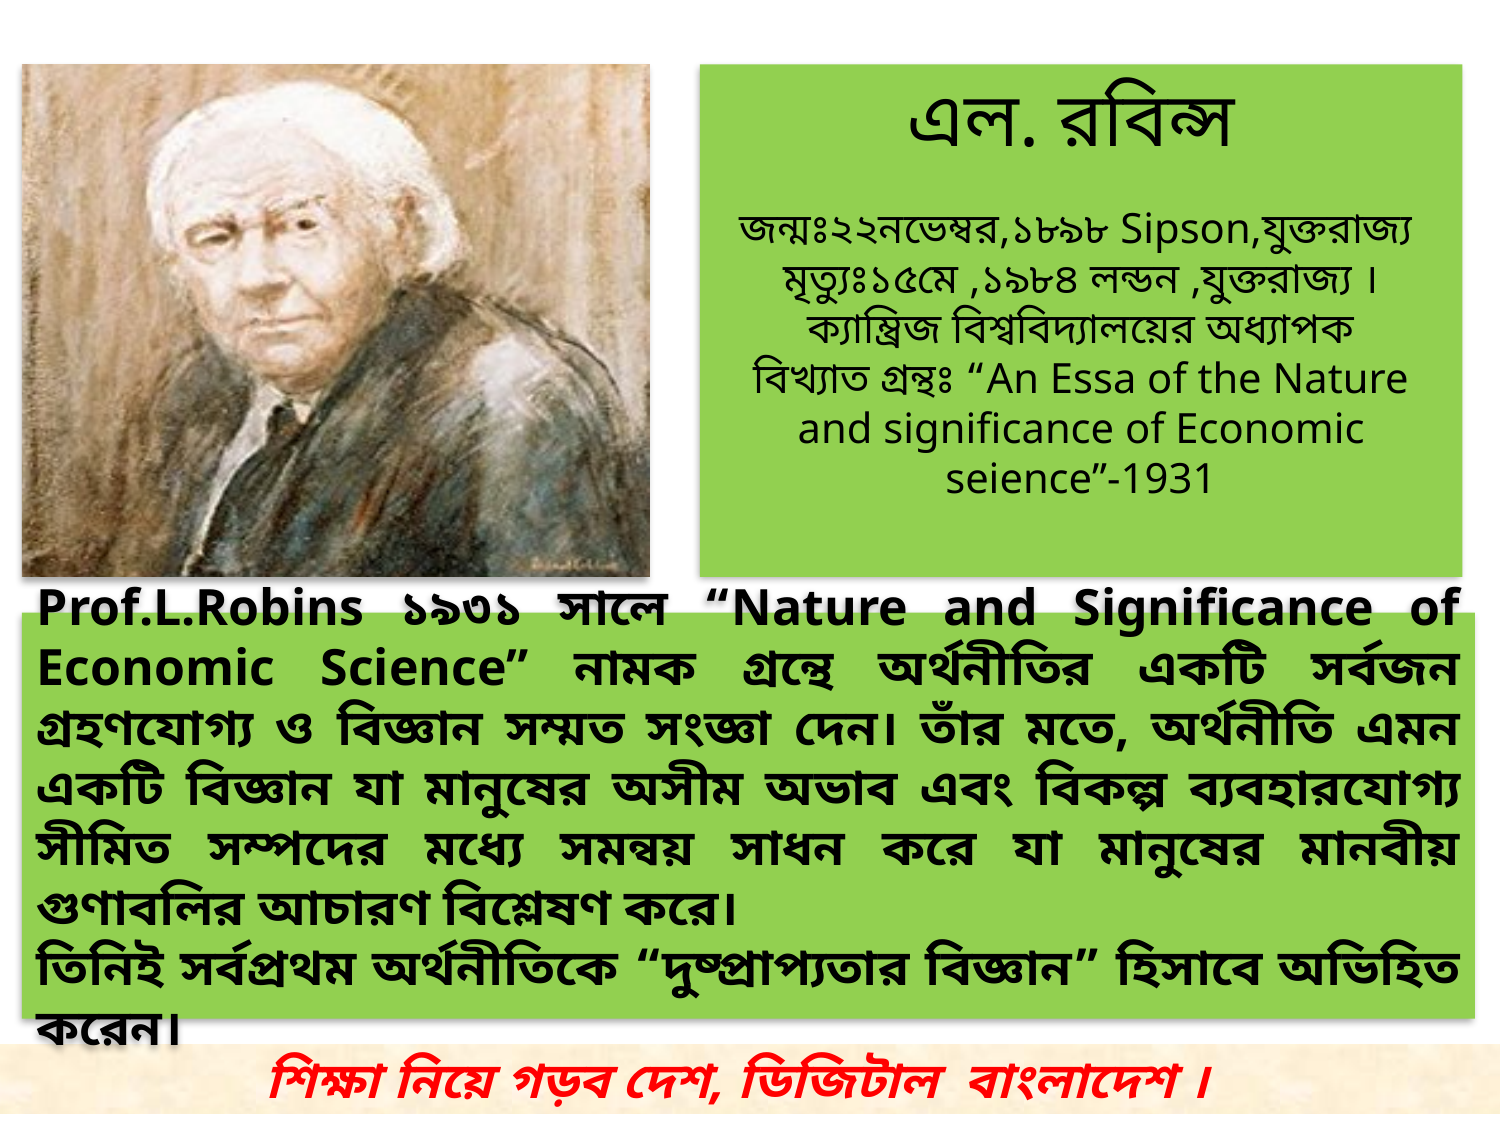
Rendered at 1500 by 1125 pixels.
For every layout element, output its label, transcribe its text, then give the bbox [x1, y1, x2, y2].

text_box Prof.L.Robins ১৯৩১ সালে “Nature and Significance of Economic Science” নামক গ্রন্থে অর্থনীতির একটি সর্বজন গ্রহণযোগ্য ও বিজ্ঞান সম্মত সংজ্ঞা দেন। তাঁর মতে, অর্থনীতি এমন একটি বিজ্ঞান যা মানুষের অসীম অভাব এবং বিকল্প ব্যবহারযোগ্য সীমিত সম্পদের মধ্যে সমন্বয় সাধন করে যা মানুষের মানবীয় গুণাবলির আচারণ বিশ্লেষণ করে। তিনিই সর্বপ্রথম অর্থনীতিকে “দুষ্প্রাপ্যতার বিজ্ঞান” হিসাবে অভিহিত করেন। [20, 610, 1477, 1021]
footer শিক্ষা নিয়ে গড়ব দেশ, ডিজিটাল বাংলাদেশ । [0, 1044, 1500, 1114]
picture [21, 64, 651, 578]
text_box এল. রবিন্স জন্মঃ২২নভেম্বর,১৮৯৮ Sipson,যুক্তরাজ্য মৃত্যুঃ১৫মে ,১৯৮৪ লন্ডন ,যুক্তরাজ্য । ক্যাম্ব্রিজ বিশ্ববিদ্যালয়ের অধ্যাপক বিখ্যাত গ্রন্থঃ “An Essa of the Nature and significance of Economic seience”-1931 [699, 64, 1463, 577]
